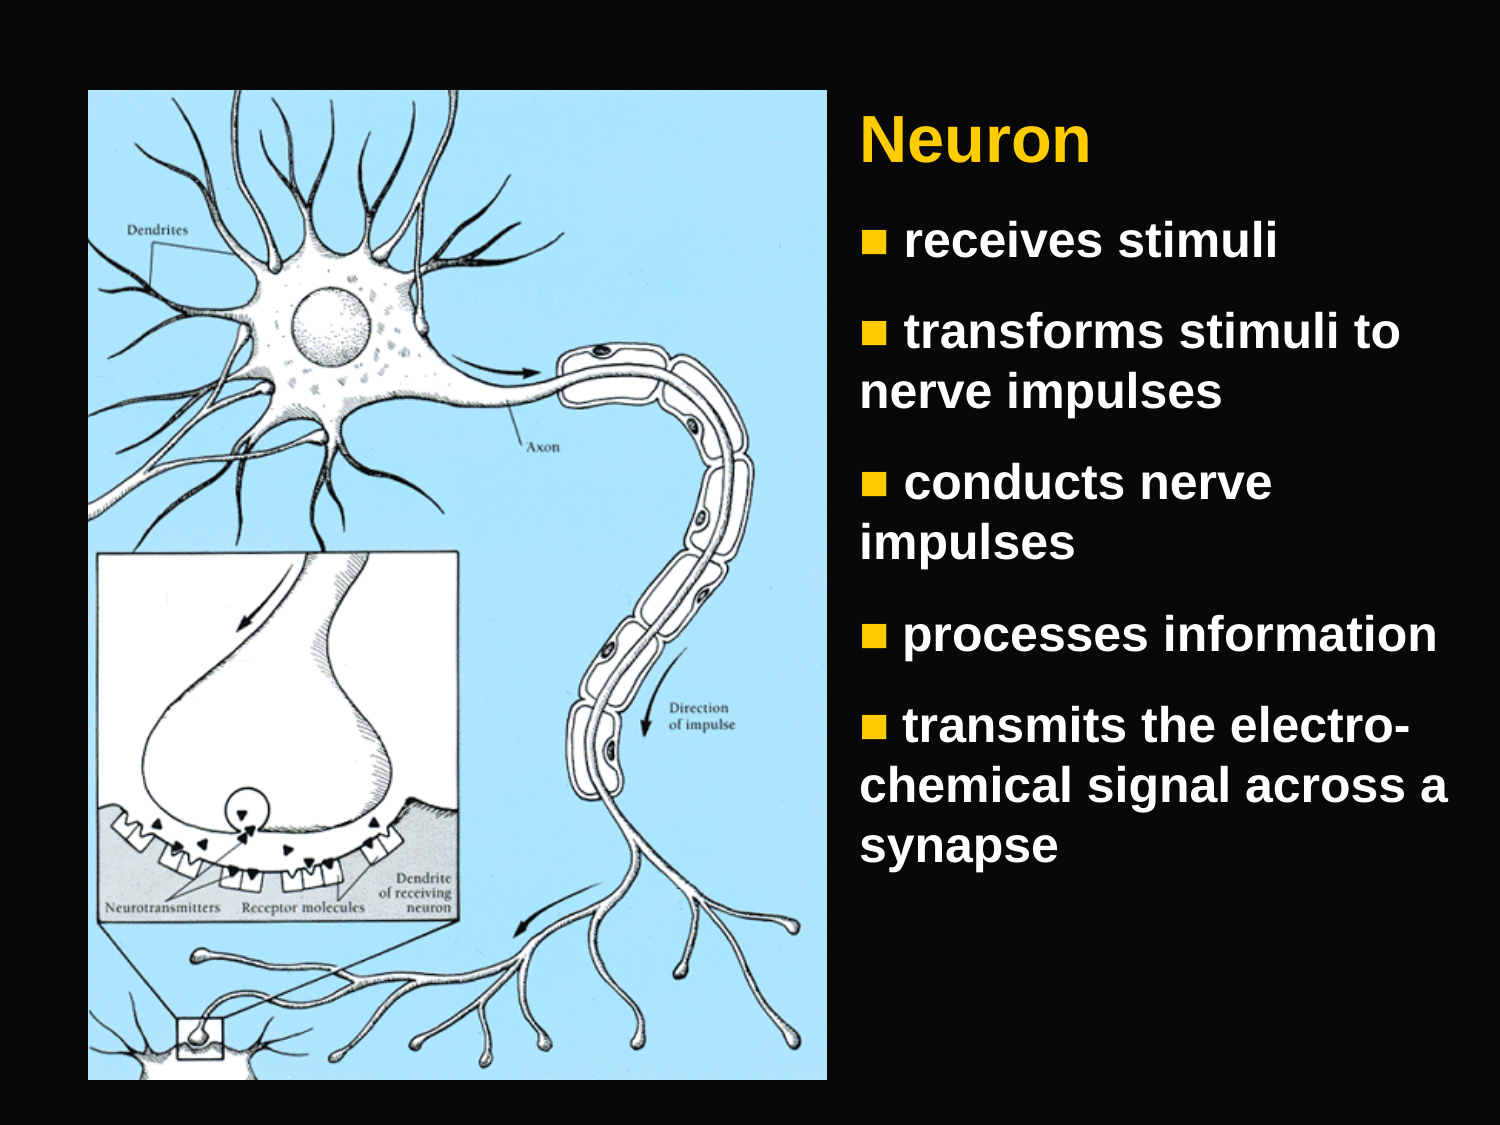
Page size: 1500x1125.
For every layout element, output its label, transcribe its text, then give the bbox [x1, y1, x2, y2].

text_box Neuron ■ receives stimuli ■ transforms stimuli to nerve impulses ■ conducts nerve impulses ■ processes information ■ transmits the electro-chemical signal across a synapse [844, 88, 1465, 972]
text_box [88, 89, 827, 1081]
